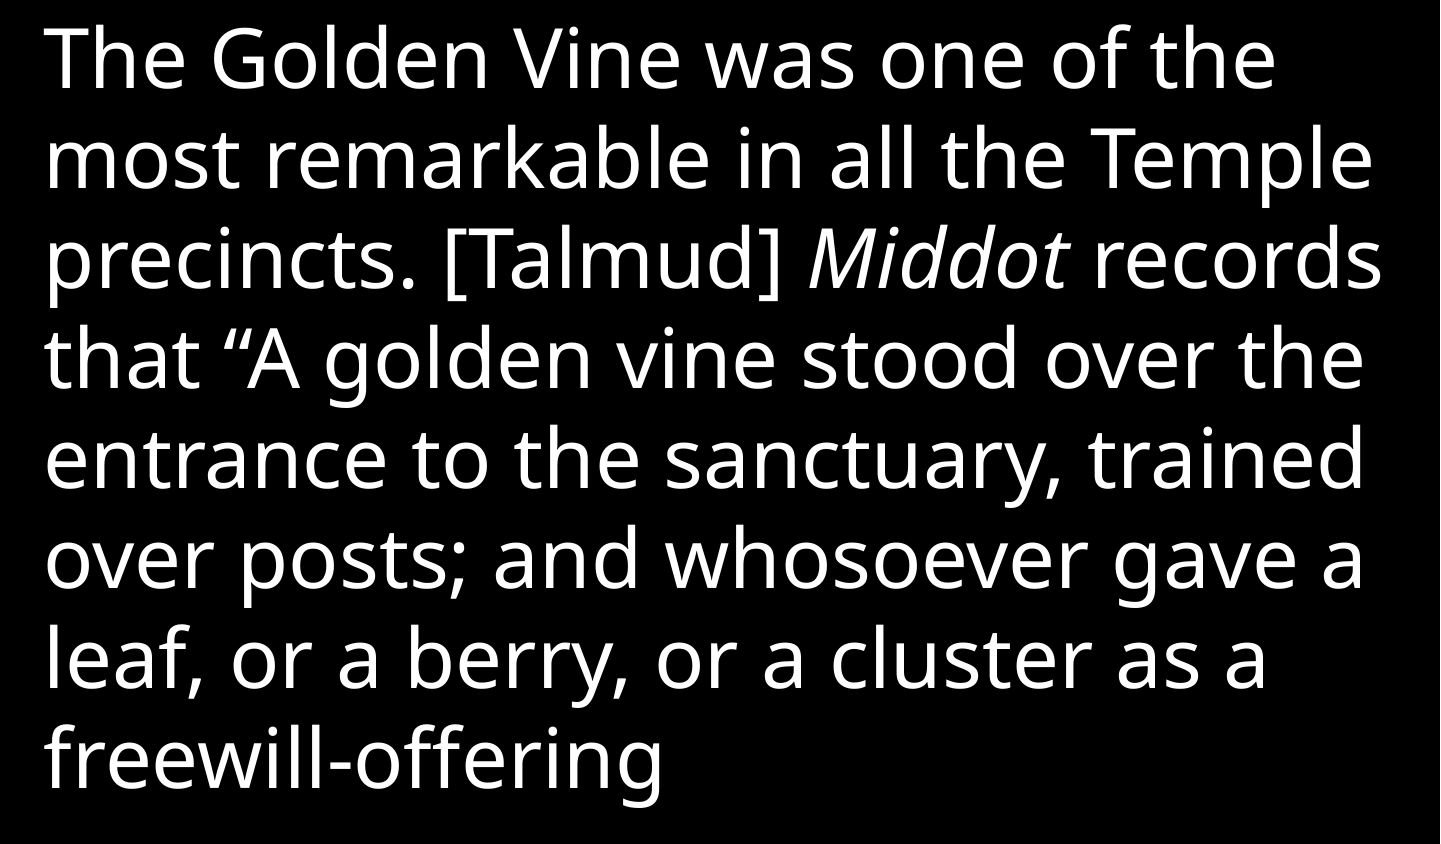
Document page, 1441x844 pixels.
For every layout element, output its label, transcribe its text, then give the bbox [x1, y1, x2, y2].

subtitle The Golden Vine was one of the most remarkable in all the Temple precincts. [Talmud] Middot records that “A golden vine stood over the entrance to the sanctuary, trained over posts; and whosoever gave a leaf, or a berry, or a cluster as a freewill-offering [32, 0, 1408, 844]
